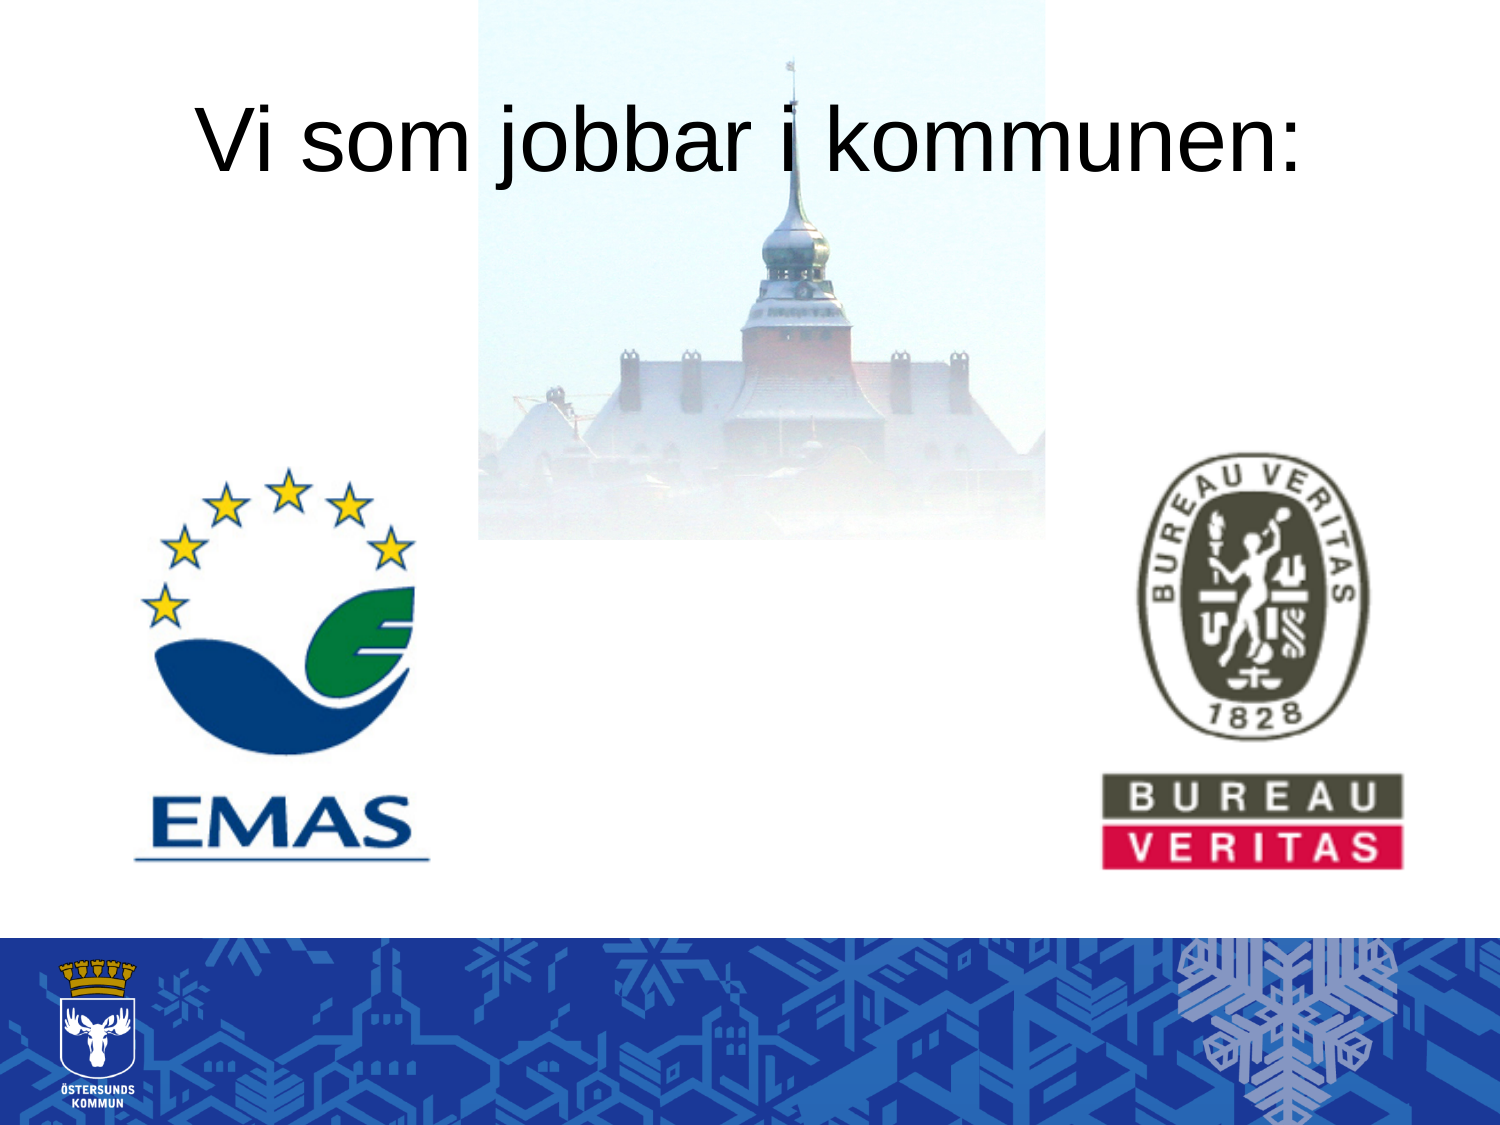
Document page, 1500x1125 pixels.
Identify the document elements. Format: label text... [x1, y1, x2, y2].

picture [478, 0, 1046, 541]
text_box Vi som jobbar i kommunen: [1049, 14, 1500, 256]
picture [88, 443, 476, 882]
picture [1068, 408, 1448, 878]
picture [0, 938, 1500, 1125]
text_box Vi som jobbar i kommunen: [0, 14, 473, 256]
